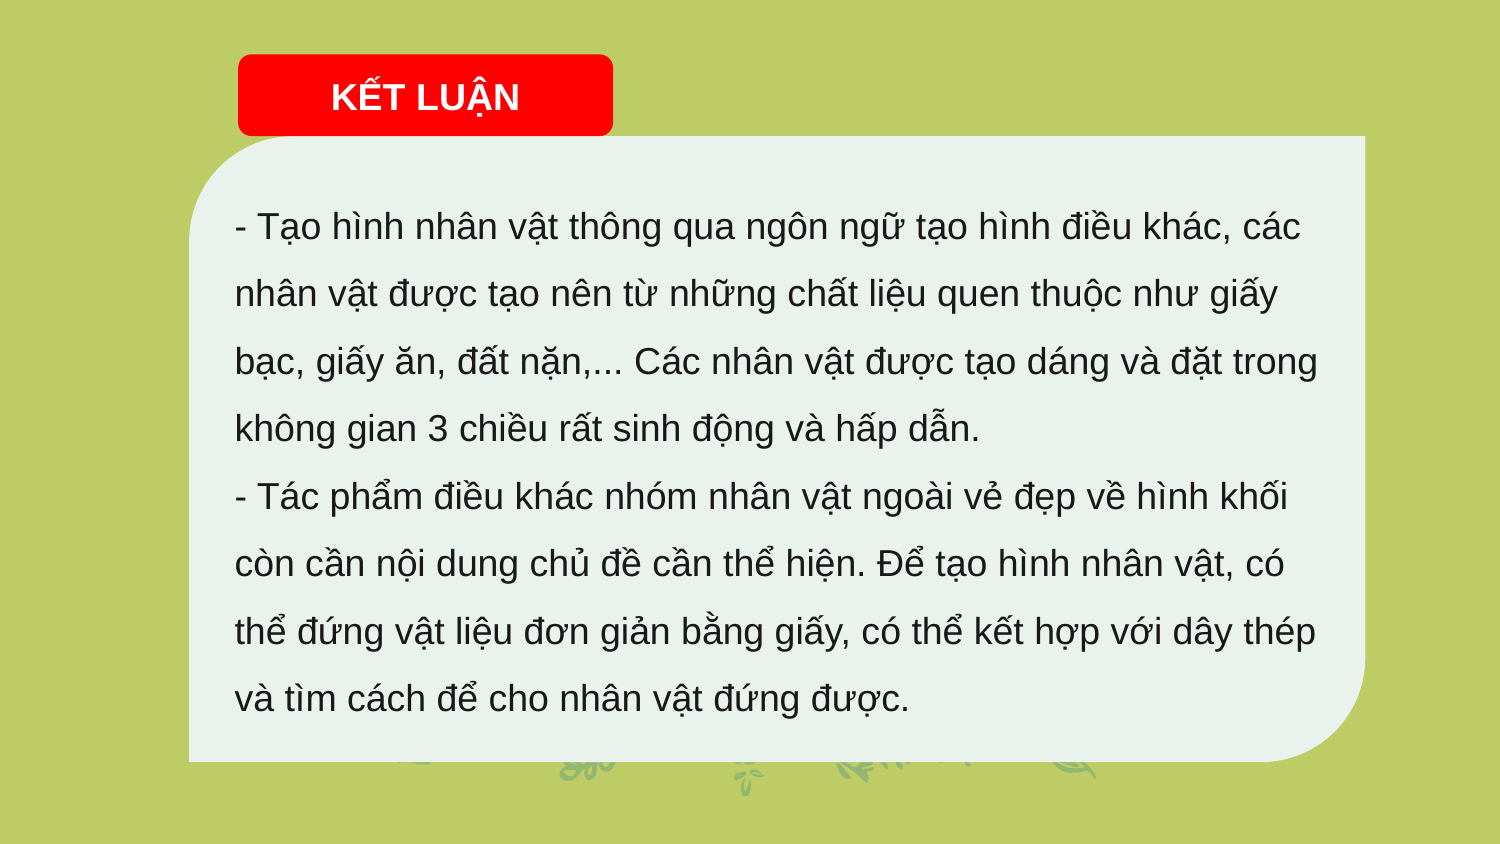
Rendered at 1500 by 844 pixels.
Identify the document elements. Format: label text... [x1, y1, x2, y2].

text_box - Tạo hình nhân vật thông qua ngôn ngữ tạo hình điều khác, các nhân vật được tạo nên từ những chất liệu quen thuộc như giấy bạc, giấy ăn, đất nặn,... Các nhân vật được tạo dáng và đặt trong không gian 3 chiều rất sinh động và hấp dẫn. - Tác phẩm điều khác nhóm nhân vật ngoài vẻ đẹp về hình khối còn cần nội dung chủ đề cần thể hiện. Để tạo hình nhân vật, có thể đứng vật liệu đơn giản bằng giấy, có thể kết hợp với dây thép và tìm cách để cho nhân vật đứng được. [187, 134, 1368, 765]
text_box KẾT LUẬN [235, 52, 616, 139]
